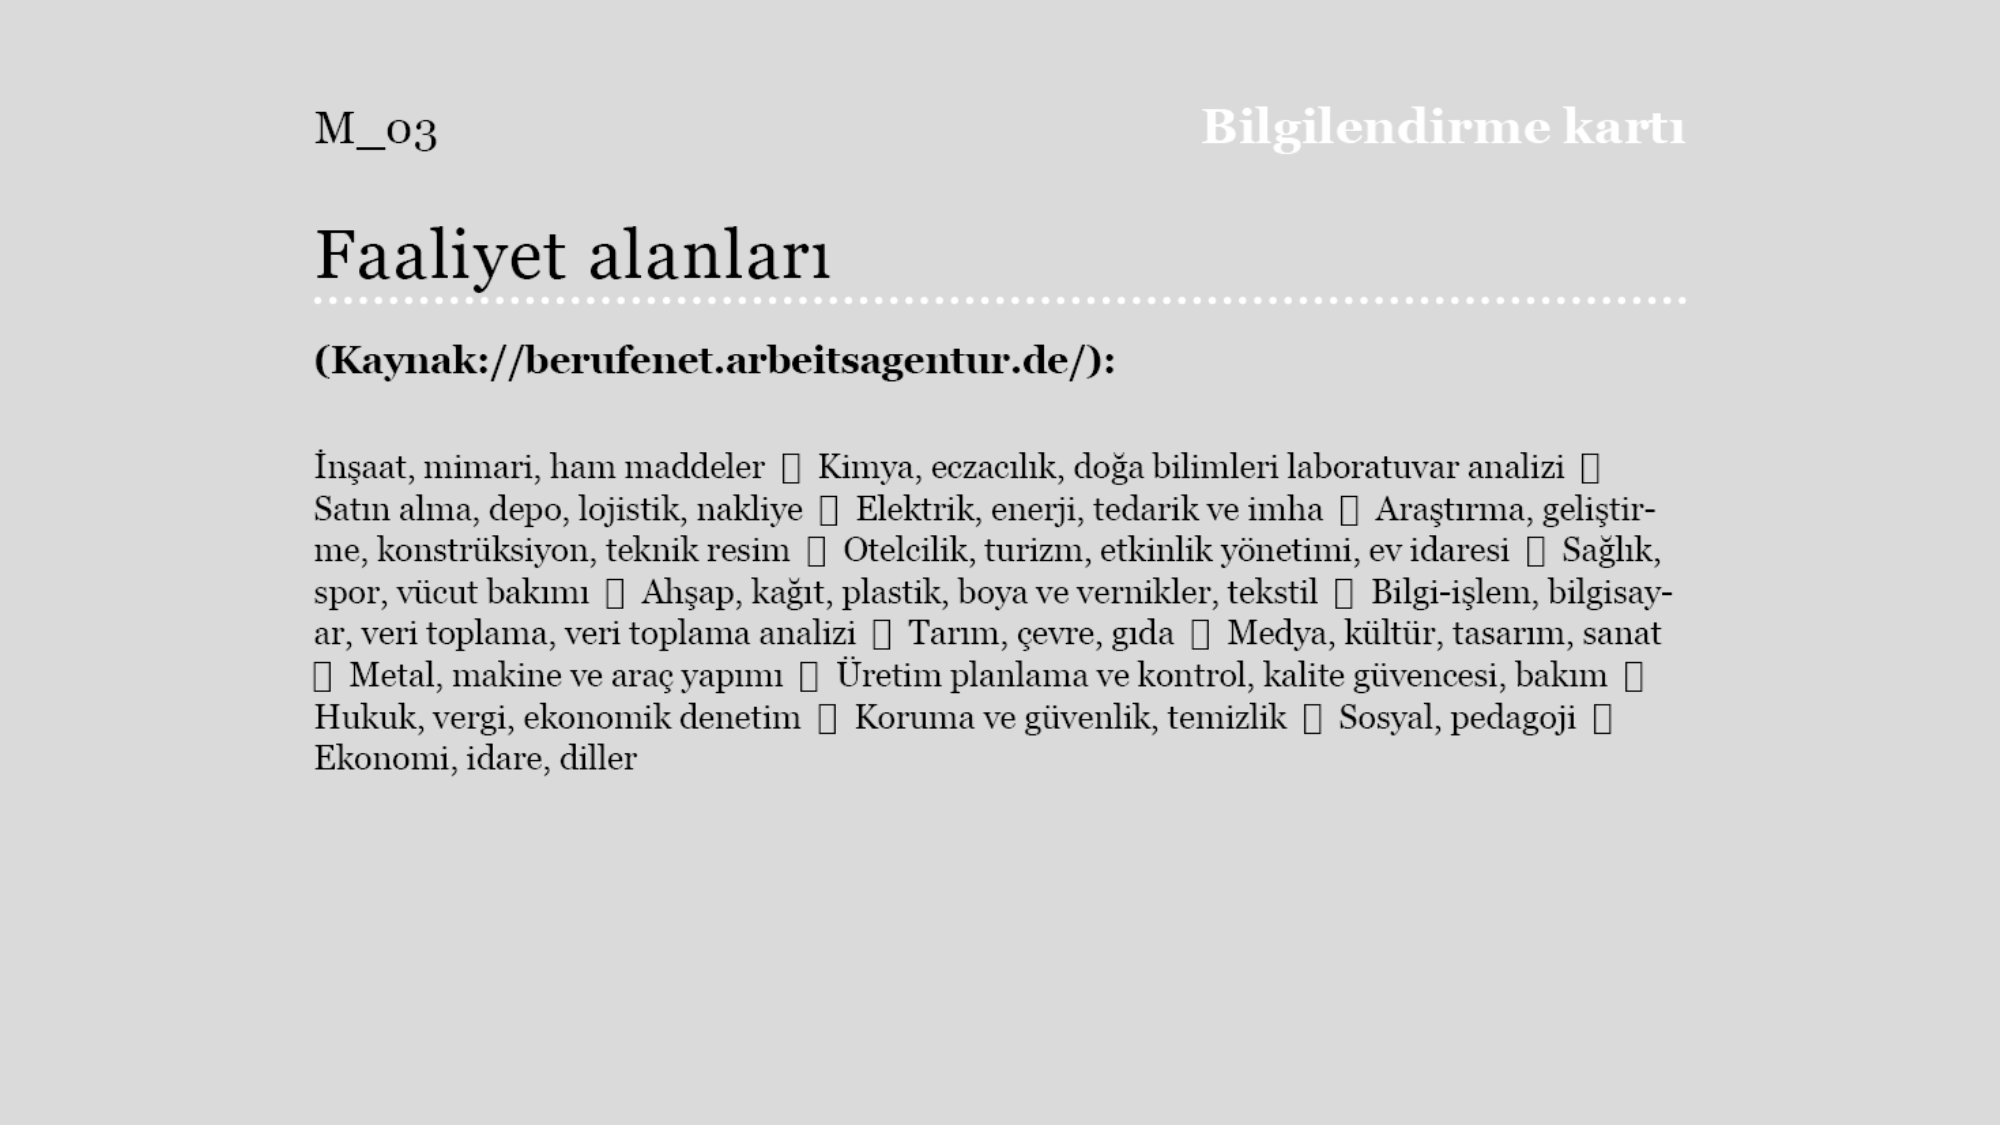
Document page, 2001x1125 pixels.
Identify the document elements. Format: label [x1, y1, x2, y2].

picture [207, 0, 1793, 1125]
